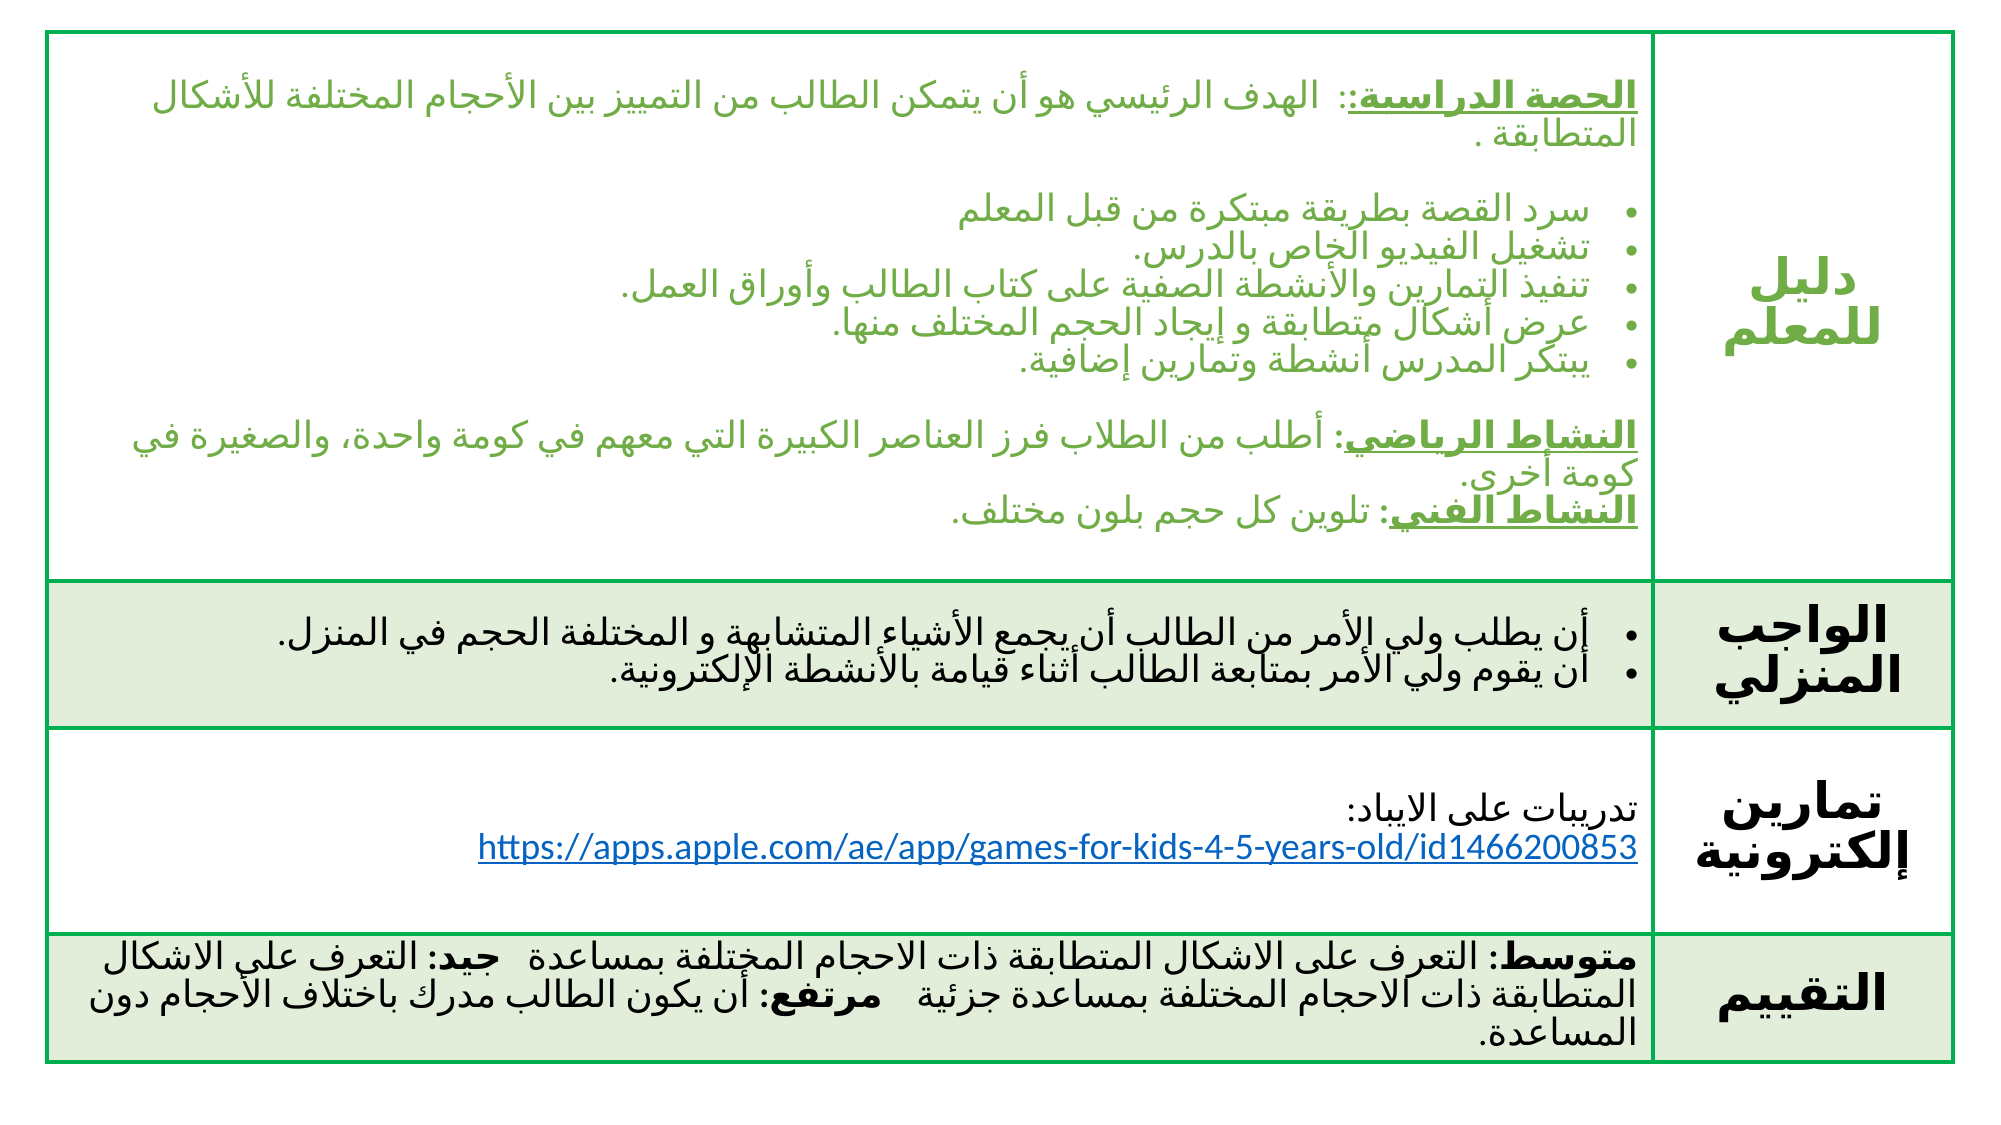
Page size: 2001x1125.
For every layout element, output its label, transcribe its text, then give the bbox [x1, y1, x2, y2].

table_cell التقييم [1655, 936, 1951, 1060]
table_header الحصة الدراسية:: الهدف الرئيسي هو أن يتمكن الطالب من التمييز بين الأحجام المختلفة للأشكال المتطابقة . سرد القصة بطريقة مبتكرة من قبل المعلم تشغيل الفيديو الخاص بالدرس. تنفيذ التمارين والأنشطة الصفية على كتاب الطالب وأوراق العمل. عرض أشكال متطابقة و إيجاد الحجم المختلف منها. يبتكر المدرس أنشطة وتمارين إضافية. النشاط الرياضي: أطلب من الطلاب فرز العناصر الكبيرة التي معهم في كومة واحدة، والصغيرة في كومة أخرى. النشاط الفني: تلوين كل حجم بلون مختلف. [49, 34, 1651, 579]
table_cell الواجب المنزلي [1655, 583, 1951, 726]
table_header دليل للمعلم [1655, 34, 1951, 579]
table_cell متوسط: التعرف على الاشكال المتطابقة ذات الاحجام المختلفة بمساعدة جيد: التعرف على الاشكال المتطابقة ذات الاحجام المختلفة بمساعدة جزئية مرتفع: أن يكون الطالب مدرك باختلاف الأحجام دون المساعدة. [49, 936, 1651, 1060]
table_cell تدريبات على الايباد: https://apps.apple.com/ae/app/games-for-kids-4-5-years-old/id1466200853 [49, 730, 1651, 932]
table_cell تمارين إلكترونية [1655, 730, 1951, 932]
table_cell أن يطلب ولي الأمر من الطالب أن يجمع الأشياء المتشابهة و المختلفة الحجم في المنزل. أن يقوم ولي الأمر بمتابعة الطالب أثناء قيامة بالأنشطة الإلكترونية. [49, 583, 1651, 726]
